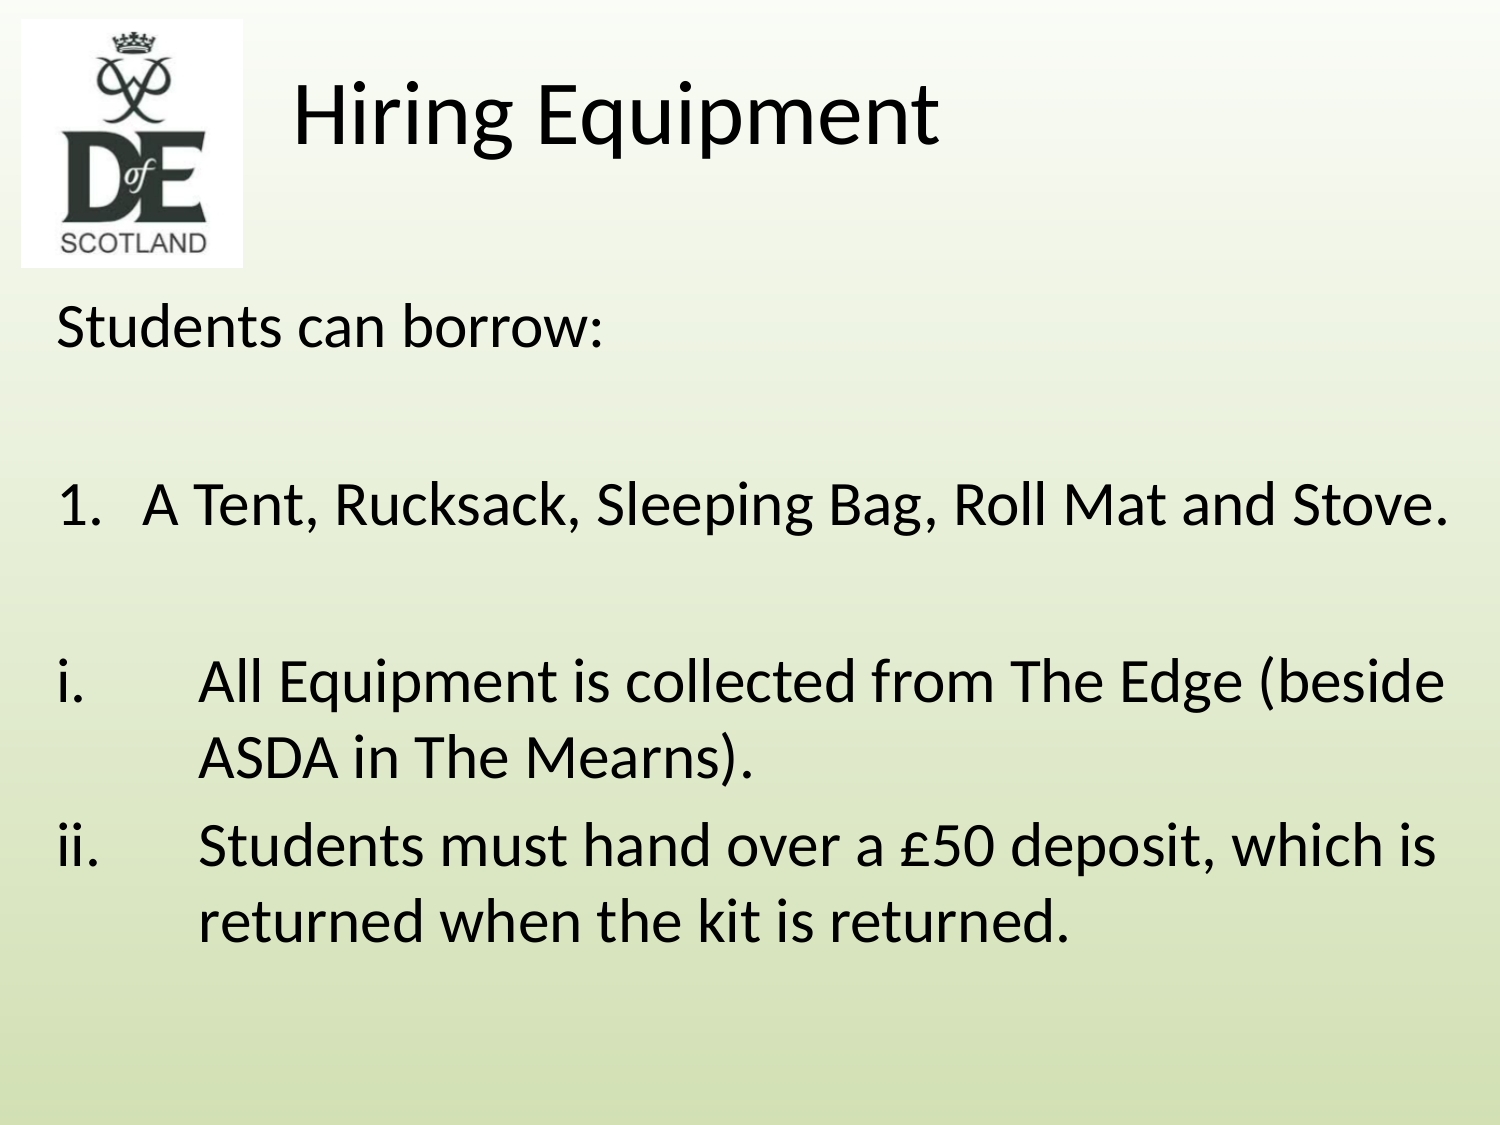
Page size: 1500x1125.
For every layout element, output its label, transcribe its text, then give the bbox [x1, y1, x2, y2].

picture [21, 18, 243, 268]
title Hiring Equipment [277, 14, 1500, 202]
list Students can borrow: A Tent, Rucksack, Sleeping Bag, Roll Mat and Stove. i. All Equipment is collected from The Edge (beside ASDA in The Mearns). ii. Students must hand over a £50 deposit, which is returned when the kit is returned. [41, 276, 1483, 1020]
